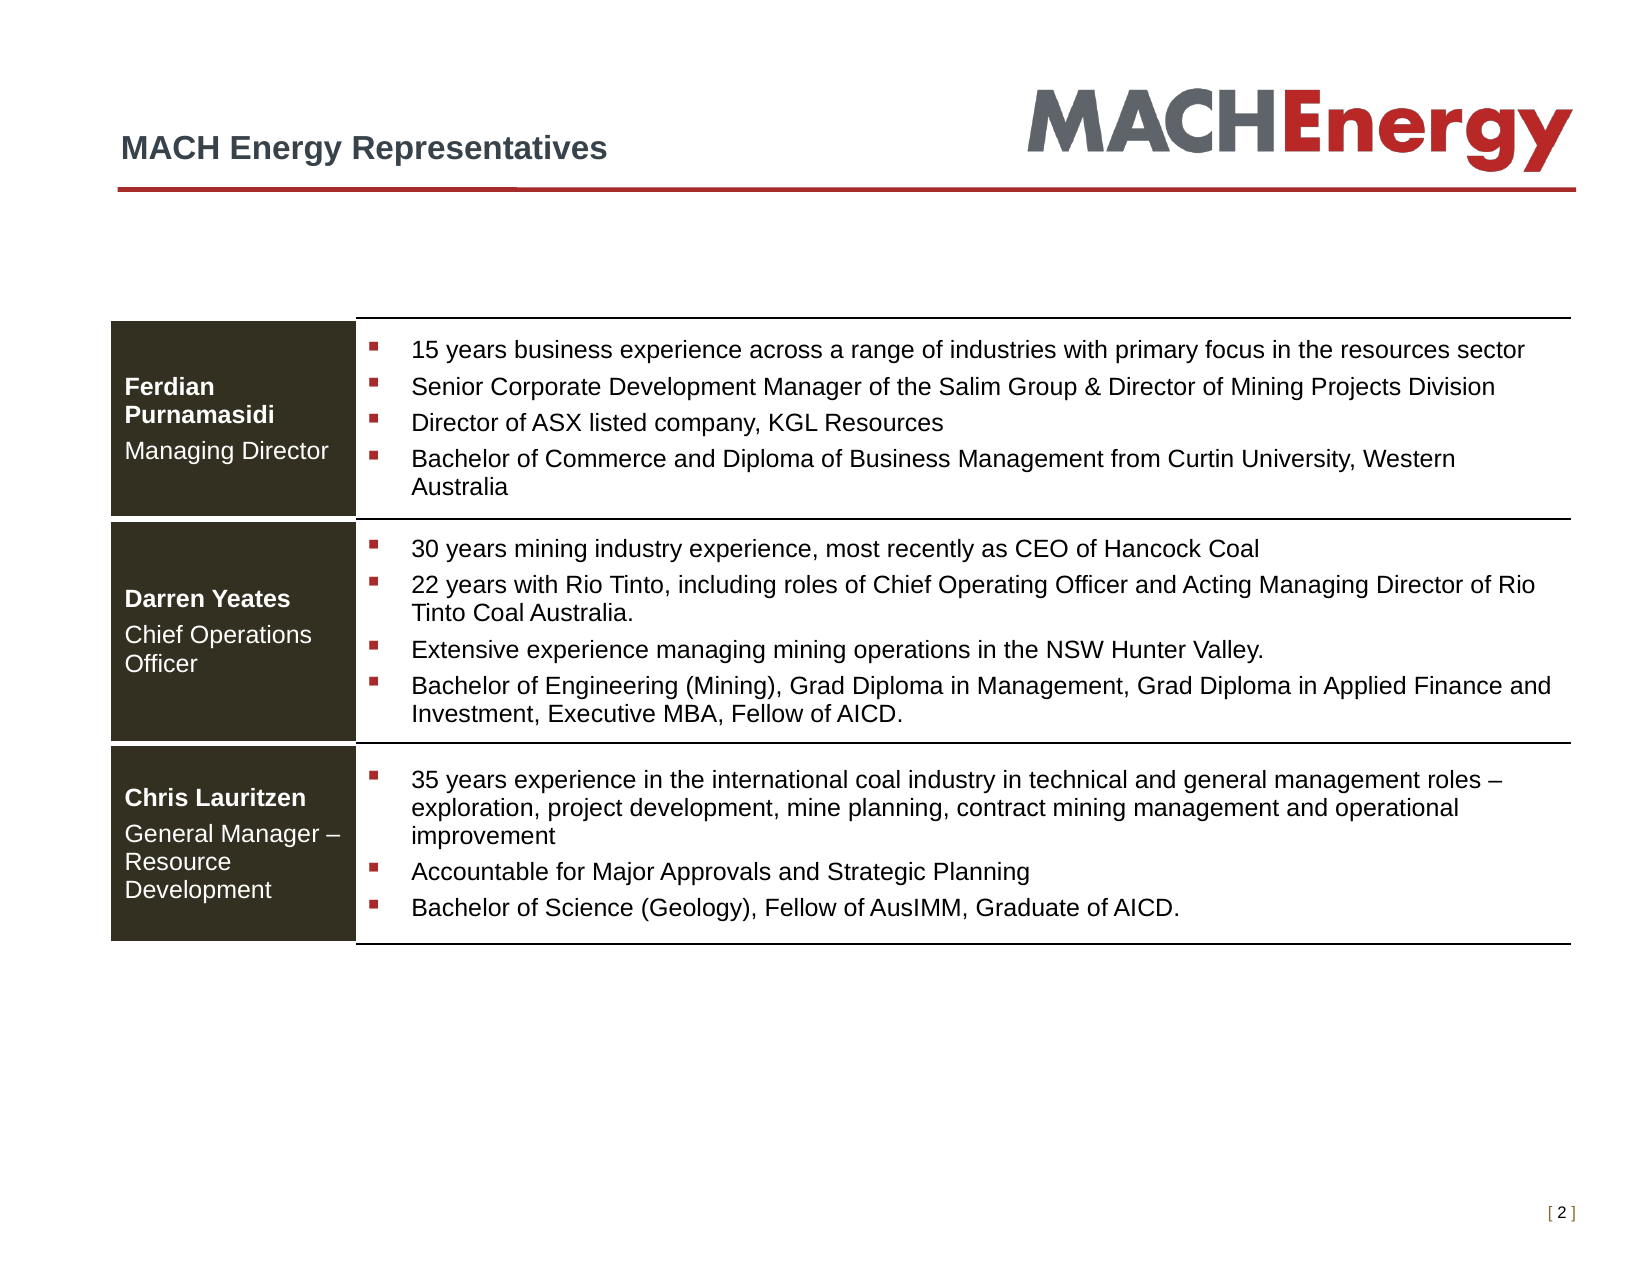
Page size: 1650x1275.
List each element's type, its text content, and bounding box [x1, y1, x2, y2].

table_header 15 years business experience across a range of industries with primary focus in the resources sector Senior Corporate Development Manager of the Salim Group & Director of Mining Projects Division Director of ASX listed company, KGL Resources Bachelor of Commerce and Diploma of Business Management from Curtin University, Western Australia [356, 319, 1571, 518]
table_header Ferdian Purnamasidi Managing Director [111, 321, 356, 516]
table_cell 30 years mining industry experience, most recently as CEO of Hancock Coal 22 years with Rio Tinto, including roles of Chief Operating Officer and Acting Managing Director of Rio Tinto Coal Australia. Extensive experience managing mining operations in the NSW Hunter Valley. Bachelor of Engineering (Mining), Grad Diploma in Management, Grad Diploma in Applied Finance and Investment, Executive MBA, Fellow of AICD. [356, 520, 1571, 742]
table_cell 35 years experience in the international coal industry in technical and general management roles – exploration, project development, mine planning, contract mining management and operational improvement Accountable for Major Approvals and Strategic Planning Bachelor of Science (Geology), Fellow of AusIMM, Graduate of AICD. [356, 744, 1571, 943]
picture [998, 48, 1597, 195]
table_cell Darren Yeates Chief Operations Officer [111, 522, 356, 741]
slide_number [ 1 ] [1529, 1202, 1577, 1230]
title MACH Energy Representatives [112, 73, 1226, 175]
table_cell Chris Lauritzen General Manager – Resource Development [111, 746, 356, 941]
